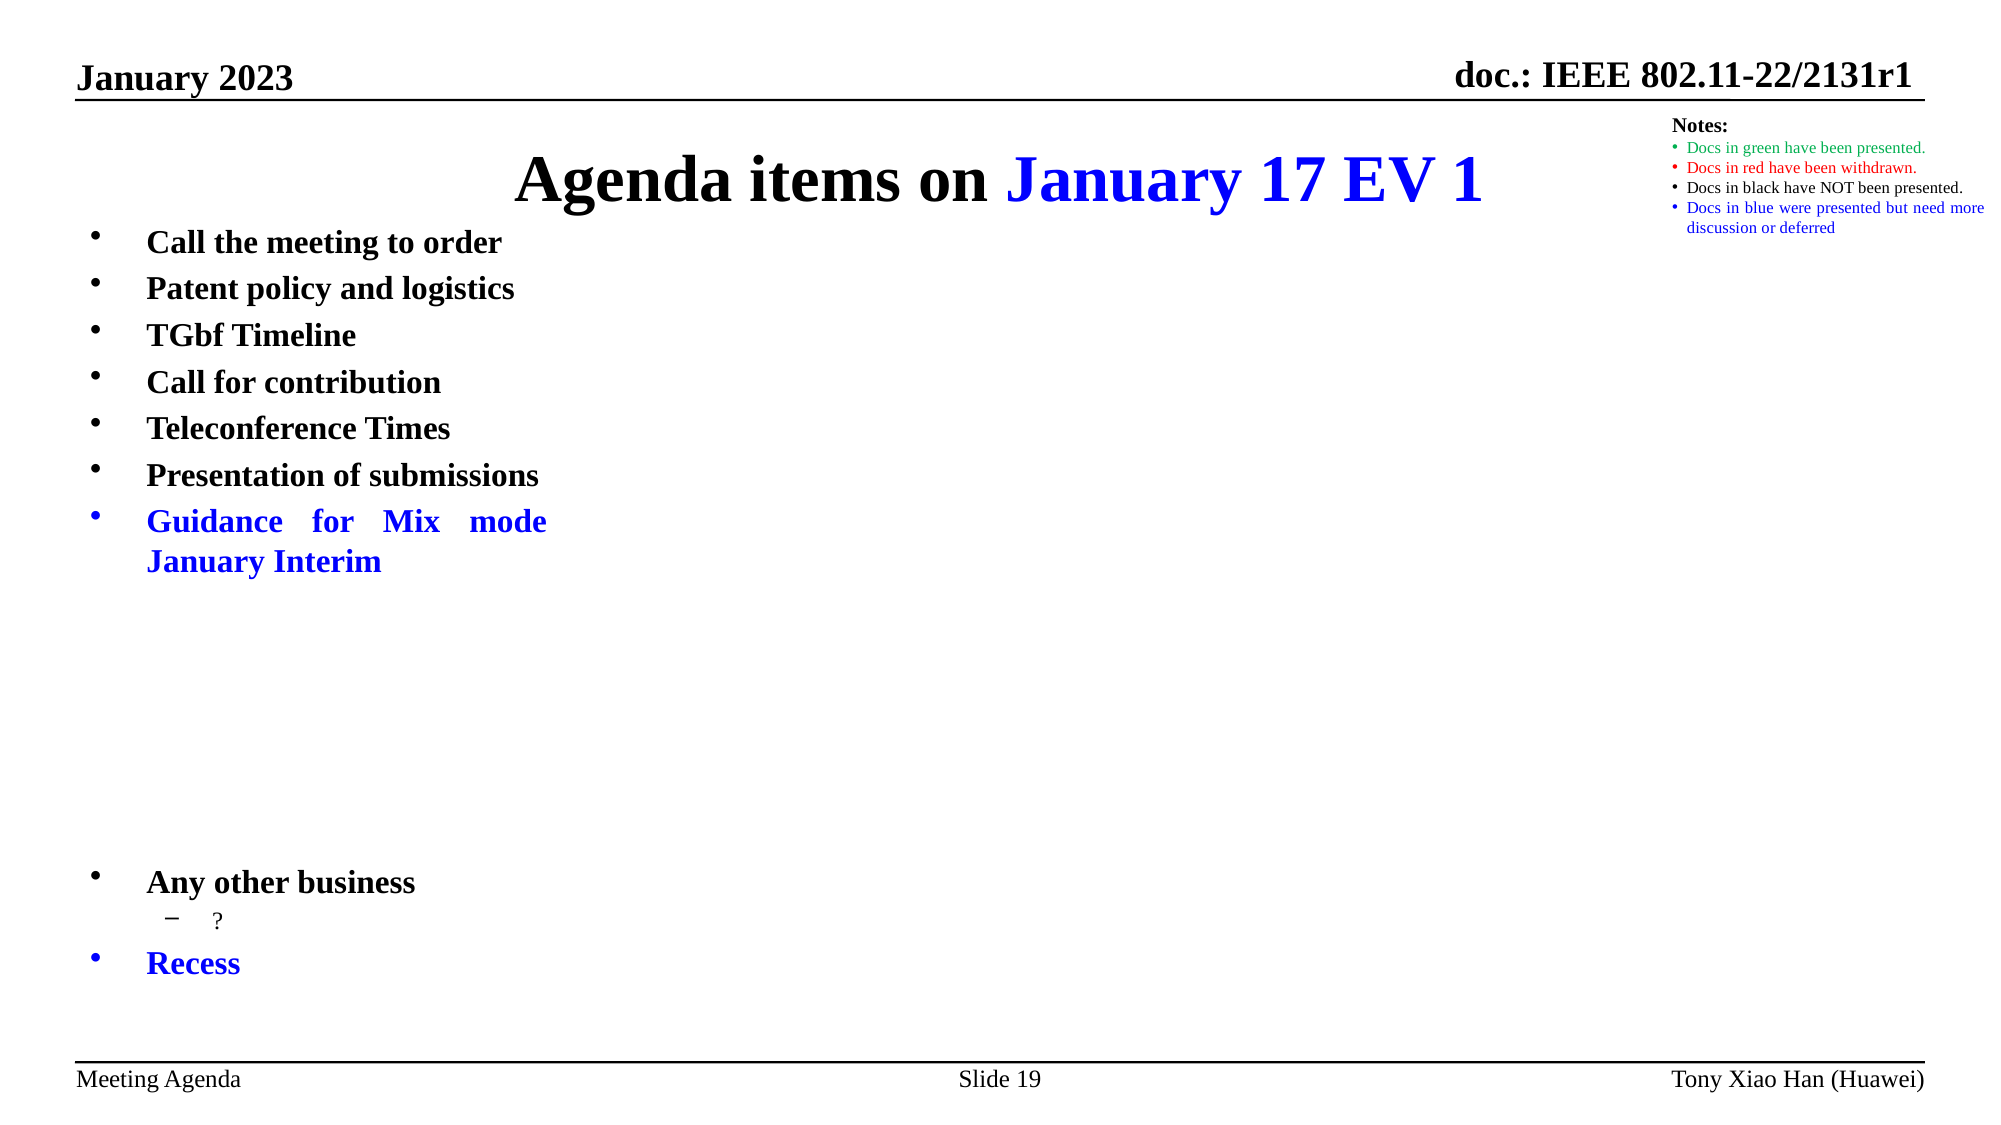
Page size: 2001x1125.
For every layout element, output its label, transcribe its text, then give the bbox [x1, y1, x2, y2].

text_box Call the meeting to order Patent policy and logistics TGbf Timeline Call for contribution Teleconference Times Presentation of submissions Guidance for Mix mode January Interim Any other business ? Recess [75, 212, 563, 1058]
text_box Agenda items on January 17 EV 1 [362, 87, 1638, 263]
text_box Notes: Docs in green have been presented. Docs in red have been withdrawn. Docs in black have NOT been presented. Docs in blue were presented but need more discussion or deferred [1657, 104, 2000, 246]
